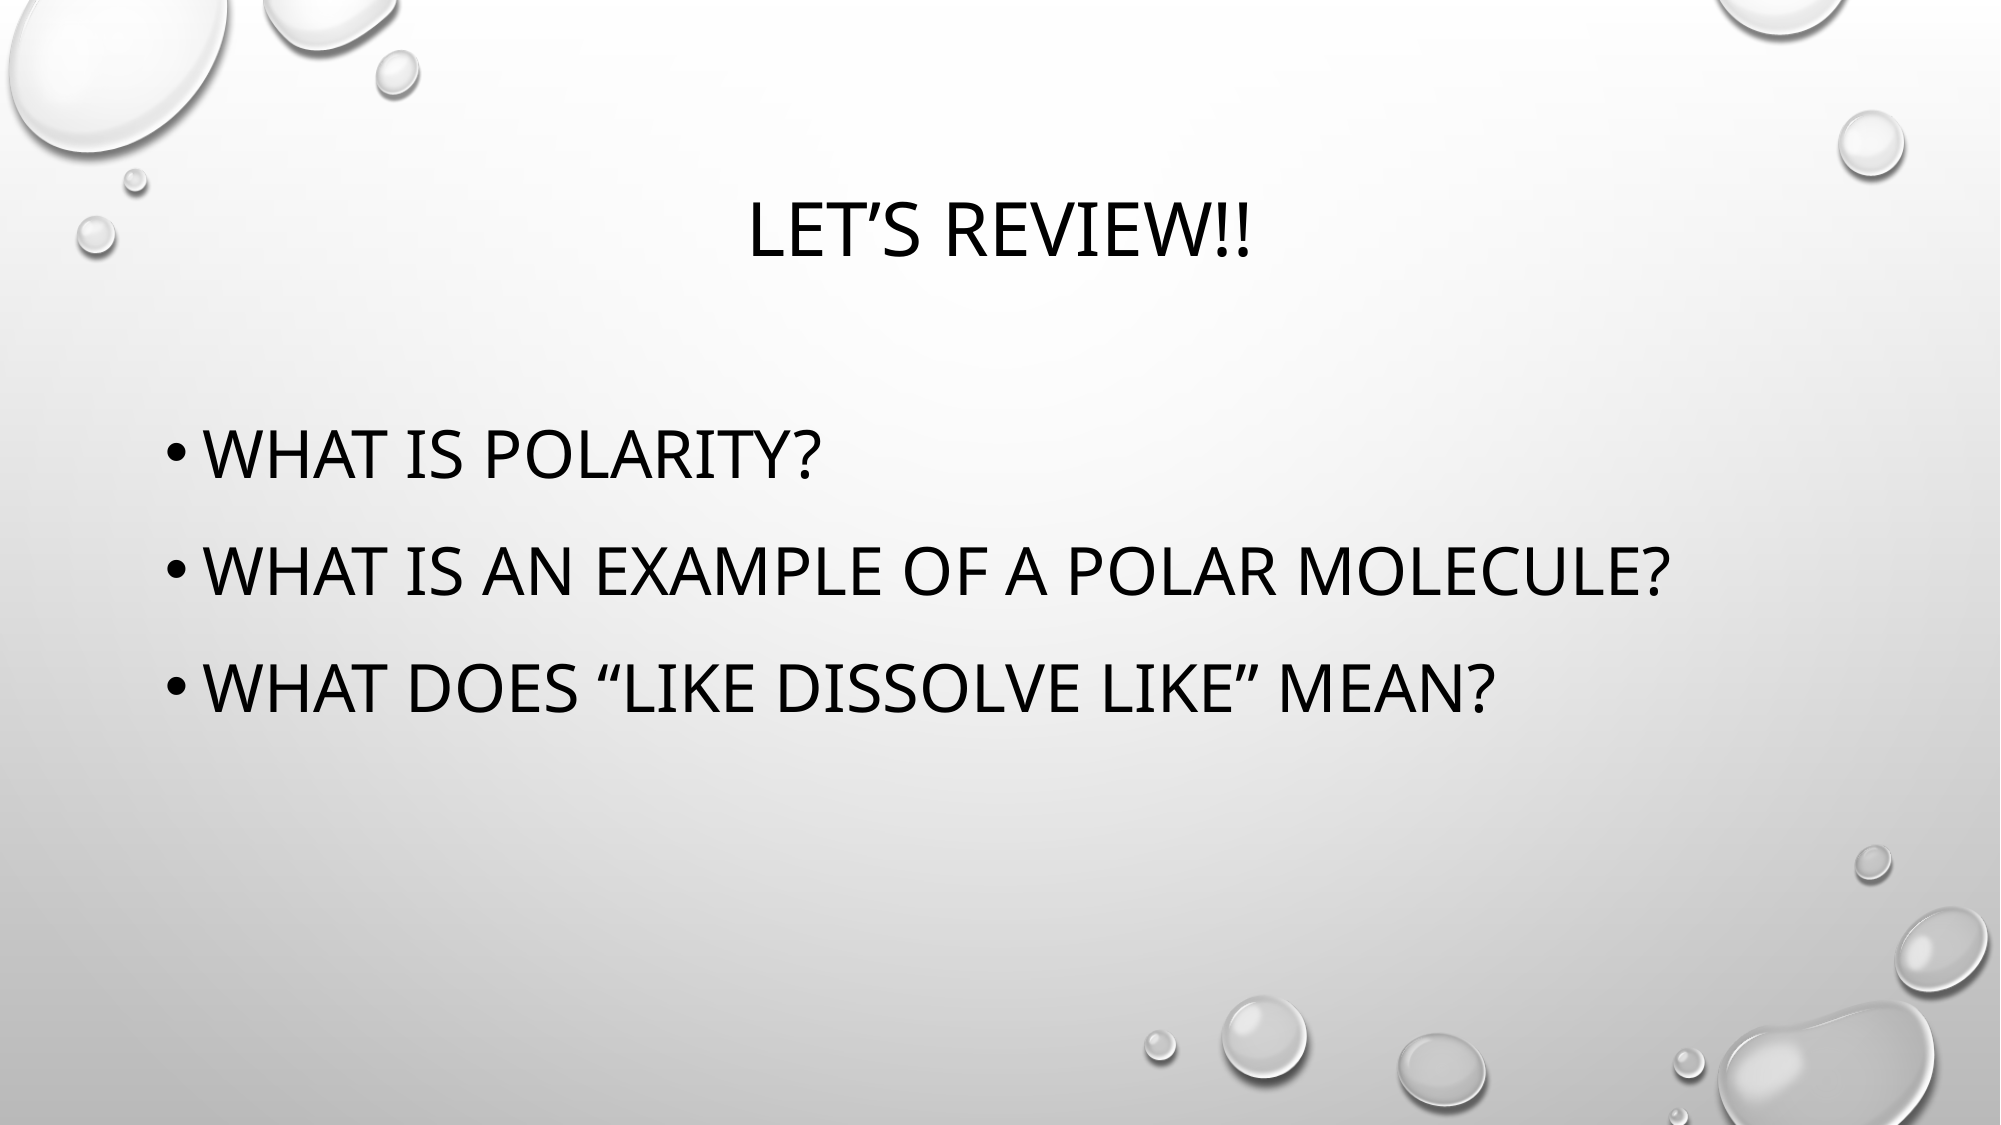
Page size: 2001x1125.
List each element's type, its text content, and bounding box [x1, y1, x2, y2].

picture [0, 0, 2000, 1125]
list What is polarity? What is an example of a polar molecule? What does “like dissolve like” mean? [149, 388, 1850, 950]
title Let’s Review!! [149, 101, 1851, 364]
